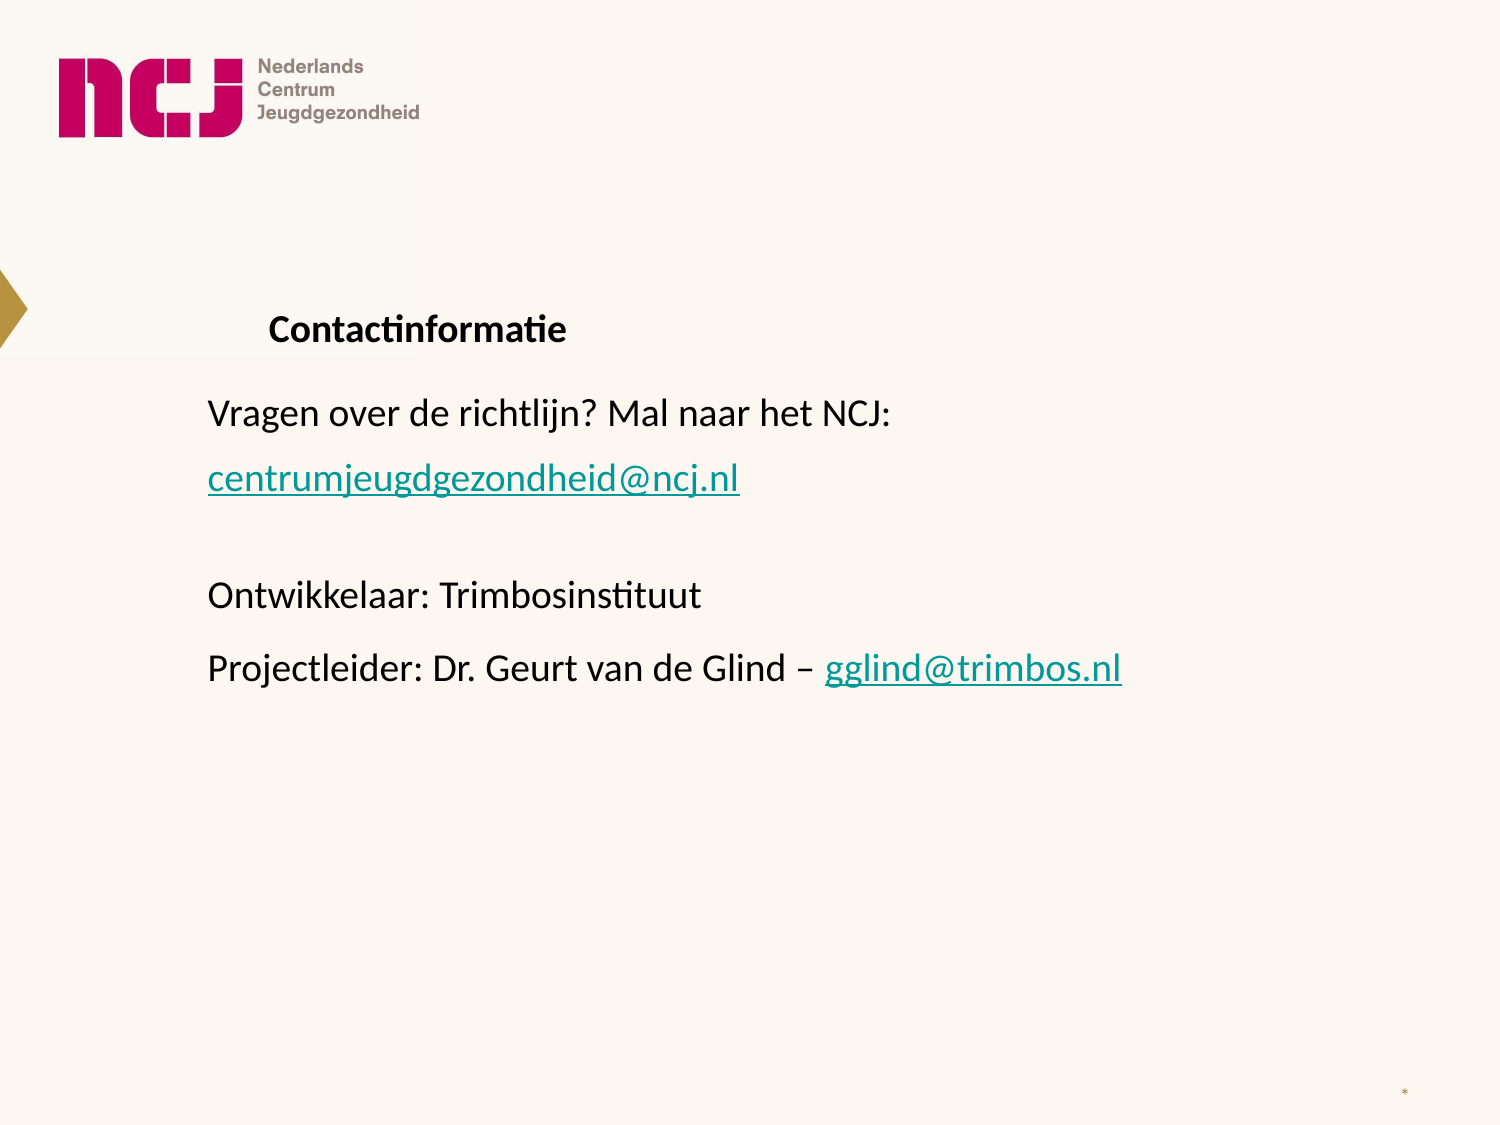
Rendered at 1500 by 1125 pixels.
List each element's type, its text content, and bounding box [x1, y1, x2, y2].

text_box * [1100, 1074, 1425, 1113]
picture [0, 0, 422, 358]
text_box Vragen over de richtlijn? Mal naar het NCJ: centrumjeugdgezondheid@ncj.nl Ontwikkelaar: Trimbosinstituut Projectleider: Dr. Geurt van de Glind – gglind@trimbos.nl [192, 362, 1425, 1013]
text_box Contactinformatie [253, 295, 1425, 362]
